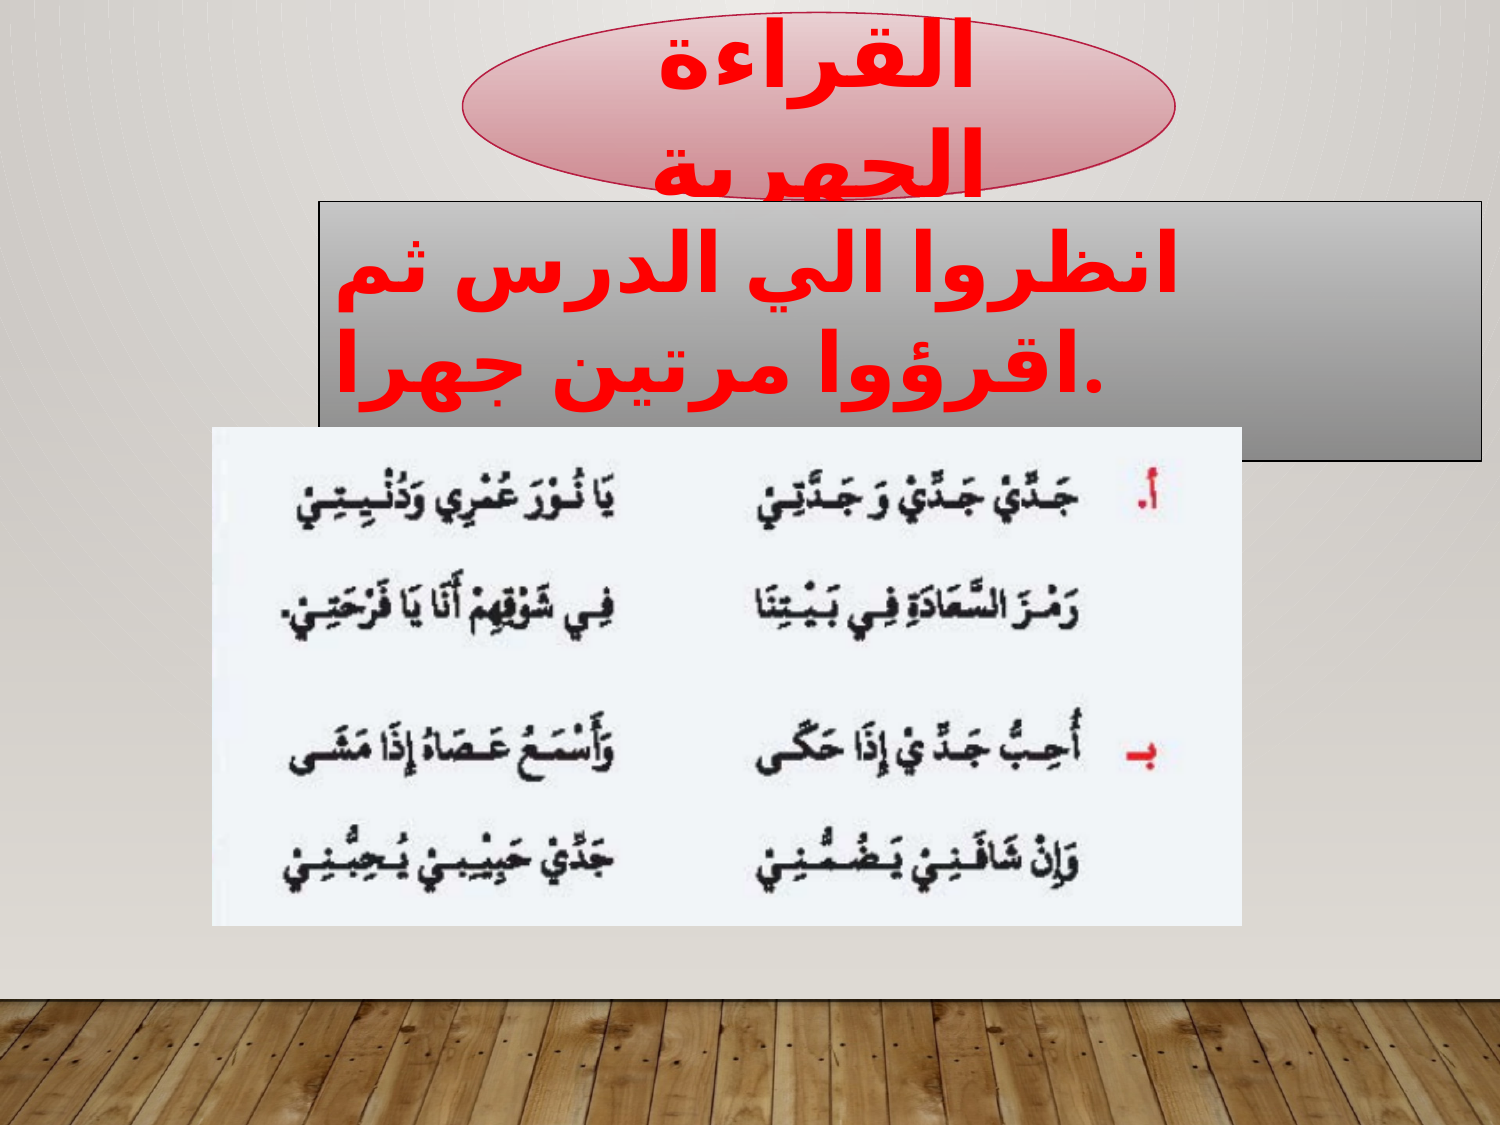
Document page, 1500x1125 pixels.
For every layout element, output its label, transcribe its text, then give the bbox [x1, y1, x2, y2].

picture [0, 999, 1500, 1125]
picture [212, 427, 1242, 927]
text_box انظروا الي الدرس ثم اقرؤوا مرتين جهرا. [318, 201, 1482, 462]
text_box القراءة الجهرية [461, 11, 1176, 201]
